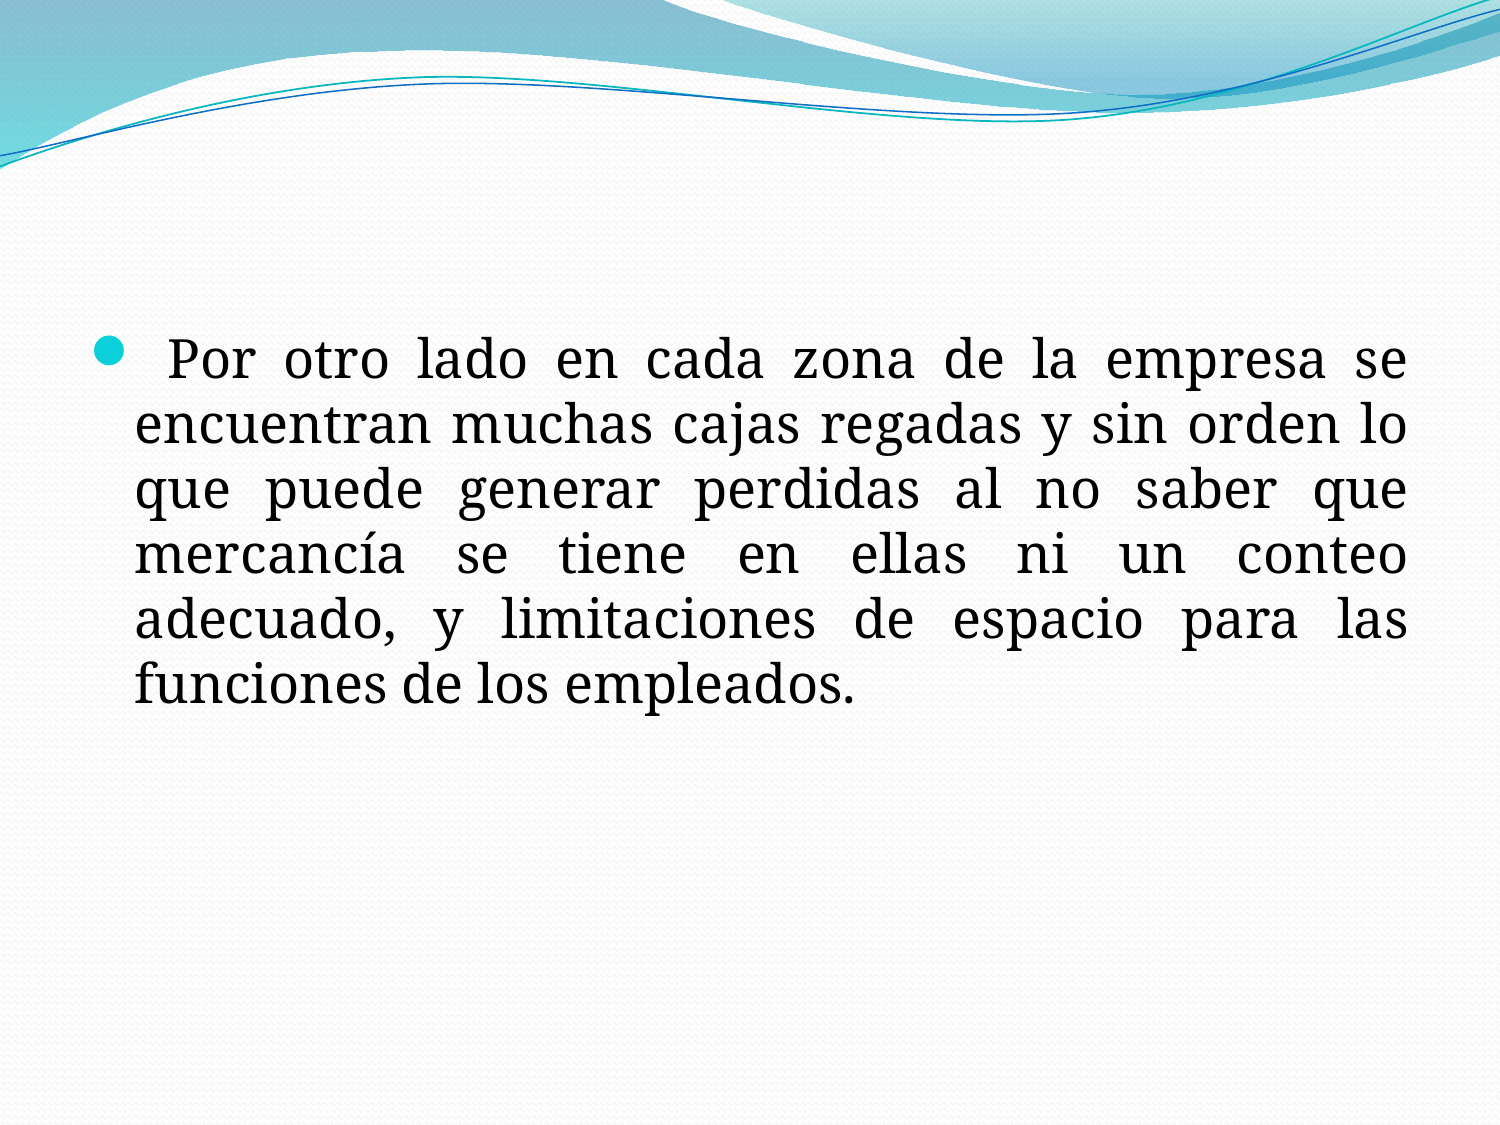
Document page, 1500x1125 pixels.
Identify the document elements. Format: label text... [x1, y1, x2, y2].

list Por otro lado en cada zona de la empresa se encuentran muchas cajas regadas y sin orden lo que puede generar perdidas al no saber que mercancía se tiene en ellas ni un conteo adecuado, y limitaciones de espacio para las funciones de los empleados. [75, 317, 1425, 1038]
